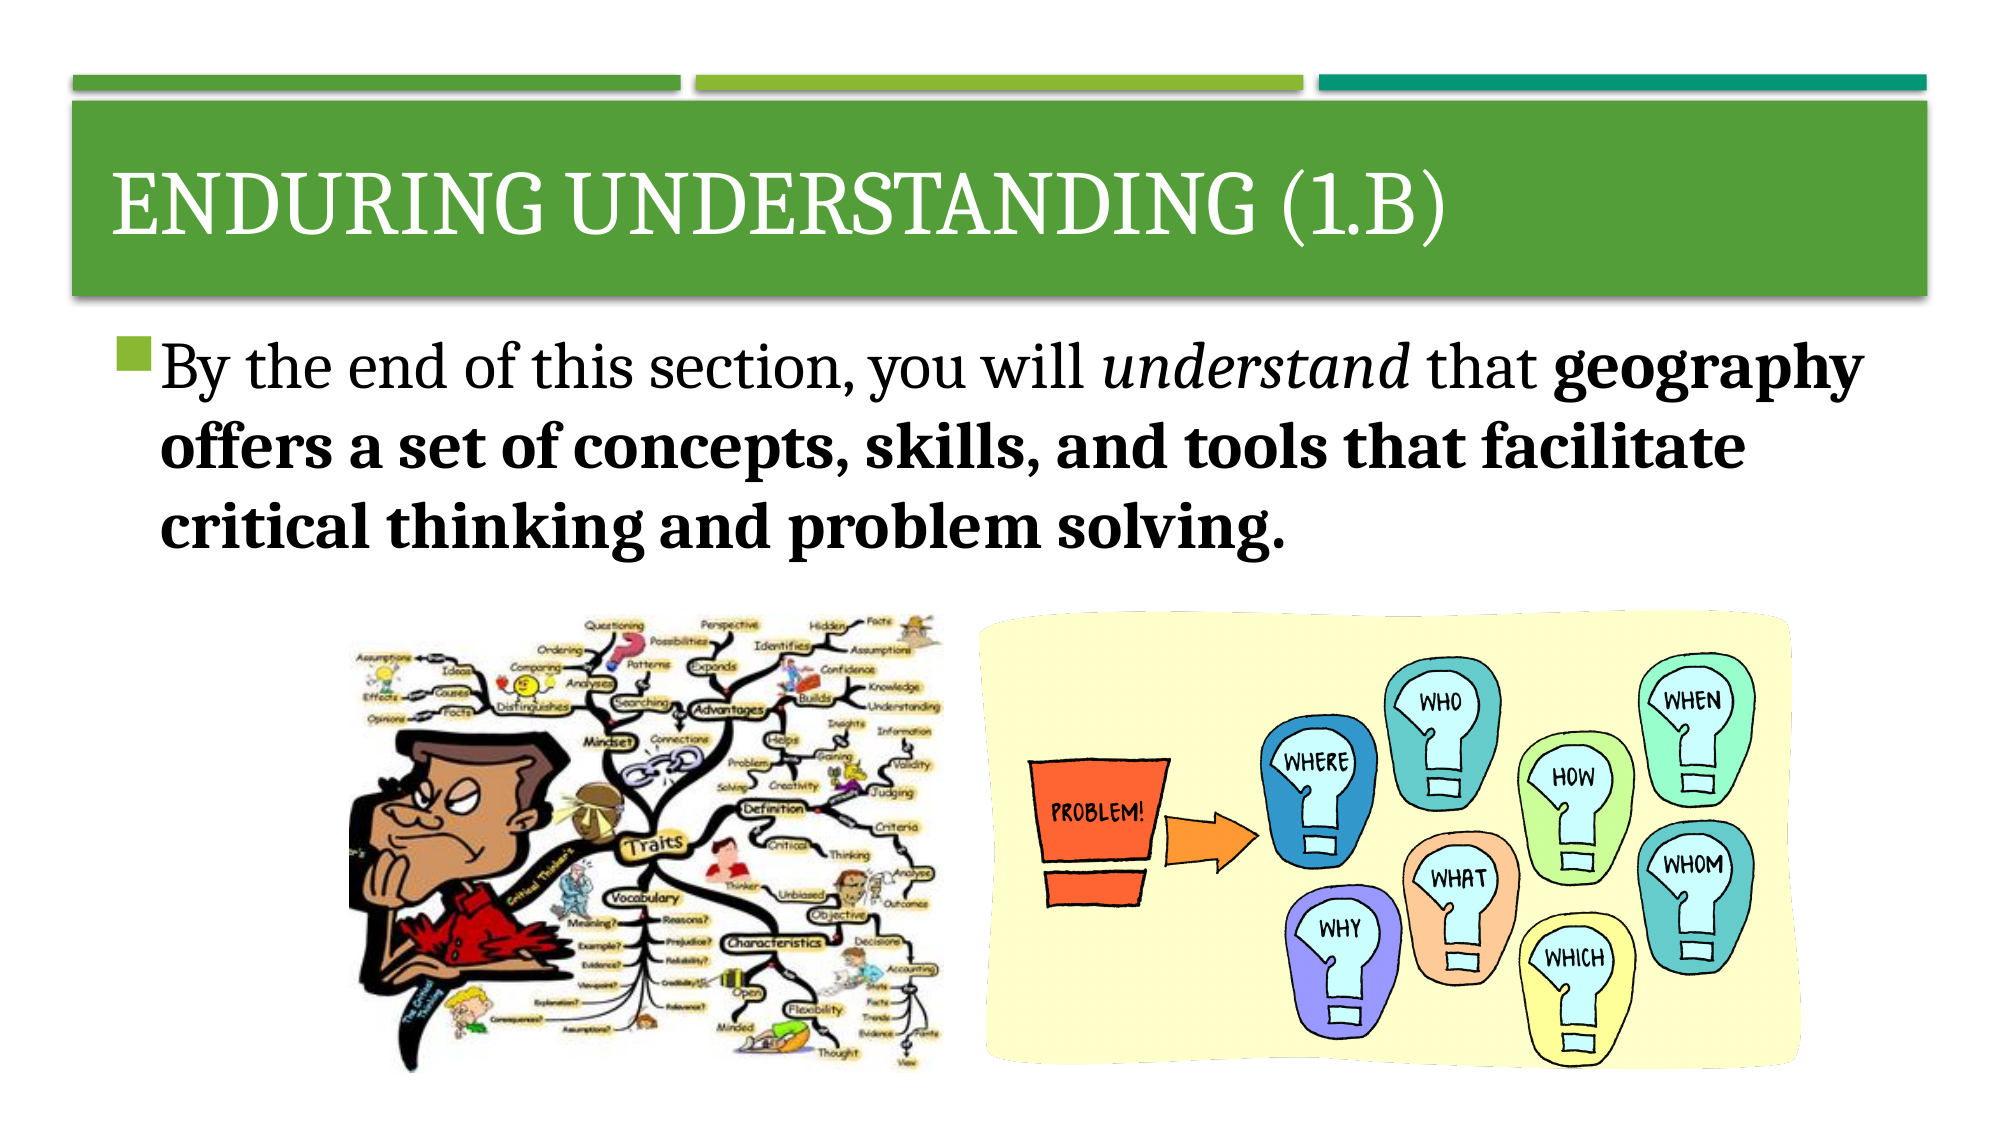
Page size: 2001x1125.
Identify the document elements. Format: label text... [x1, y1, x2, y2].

picture [978, 610, 1801, 1070]
picture [348, 614, 945, 1074]
title Enduring Understanding (1.B) [95, 115, 1905, 282]
list By the end of this section, you will understand that geography offers a set of concepts, skills, and tools that facilitate critical thinking and problem solving. [95, 313, 1905, 579]
